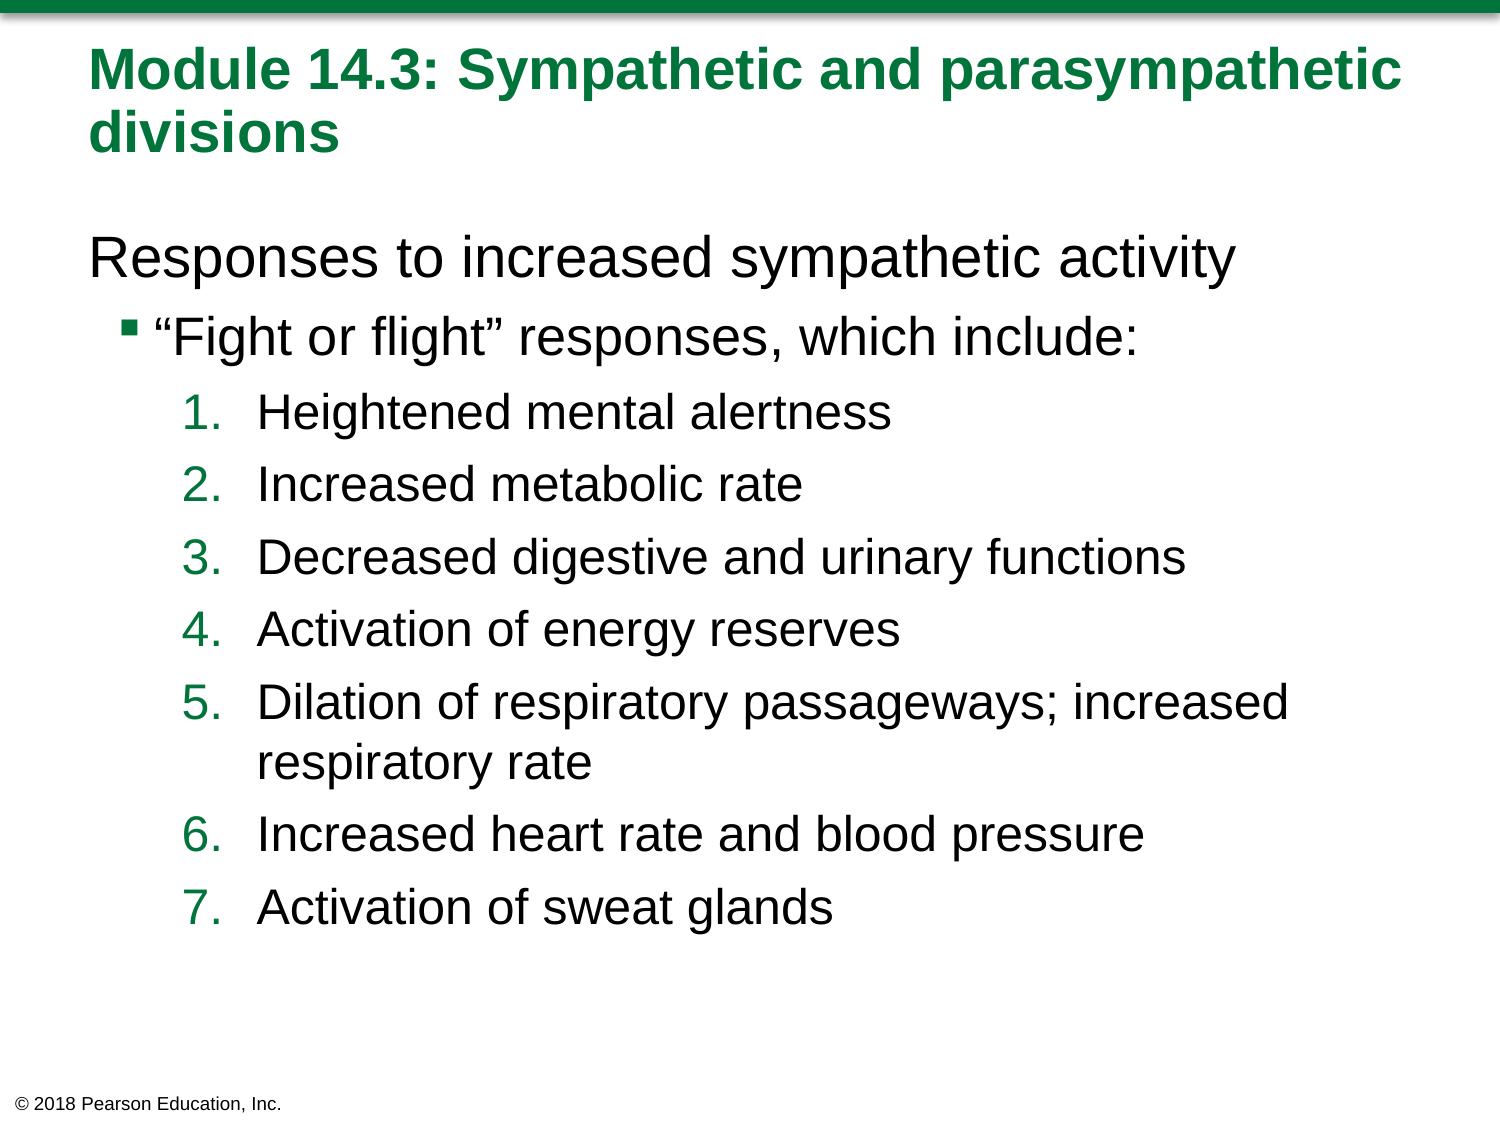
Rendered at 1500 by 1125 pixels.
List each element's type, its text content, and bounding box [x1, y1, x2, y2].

title Module 14.3: Sympathetic and parasympathetic divisions [73, 31, 1433, 189]
list Responses to increased sympathetic activity “Fight or flight” responses, which include: Heightened mental alertness Increased metabolic rate Decreased digestive and urinary functions Activation of energy reserves Dilation of respiratory passageways; increased respiratory rate Increased heart rate and blood pressure Activation of sweat glands [73, 211, 1433, 1026]
footer © 2018 Pearson Education, Inc. [0, 1081, 507, 1125]
